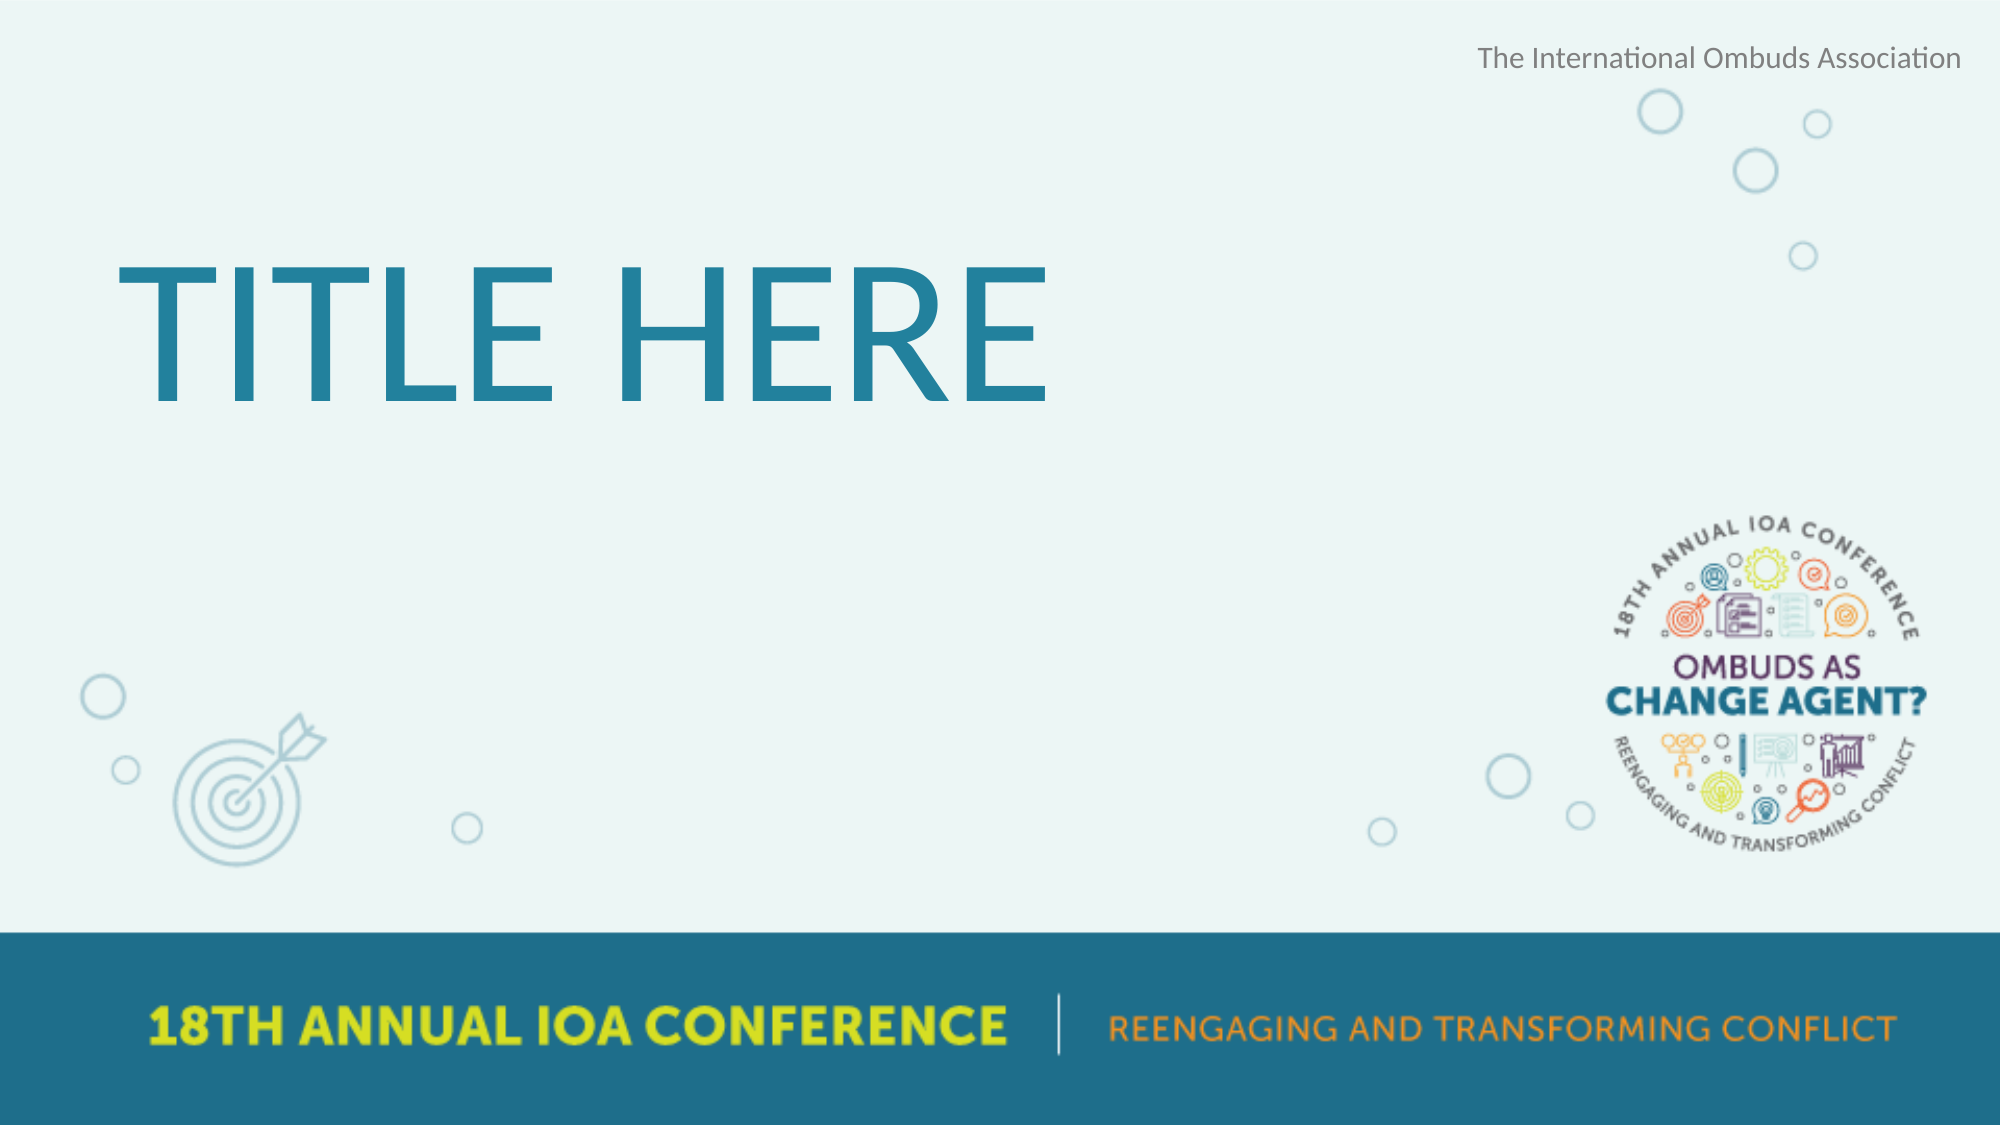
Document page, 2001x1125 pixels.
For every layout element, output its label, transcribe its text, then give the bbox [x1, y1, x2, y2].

title TITLE HERE [102, 140, 1582, 528]
picture [0, 0, 2000, 1125]
text_box The International Ombuds Association [1462, 34, 1984, 118]
